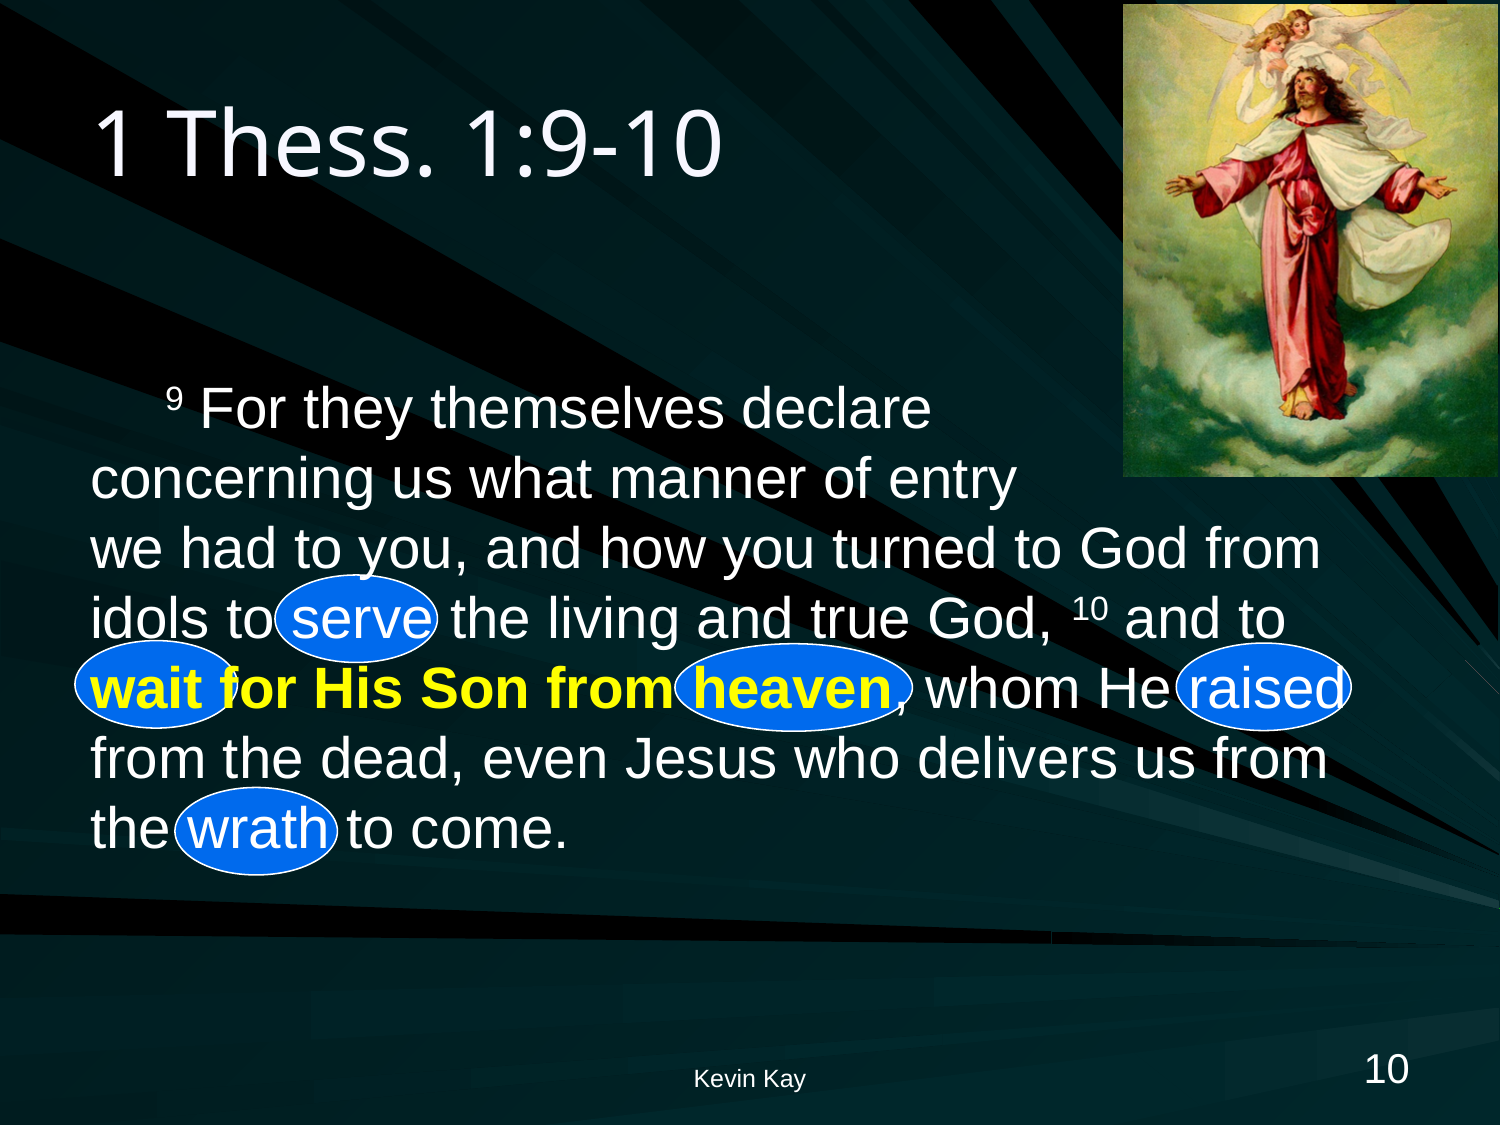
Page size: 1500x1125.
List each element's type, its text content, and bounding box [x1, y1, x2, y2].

footer Kevin Kay [512, 1024, 988, 1101]
title 1 Thess. 1:9-10 [74, 45, 1118, 234]
slide_number 10 [1074, 1023, 1426, 1100]
picture [1123, 4, 1498, 477]
list 9 For they themselves declare concerning us what manner of entry we had to you, and how you turned to God from idols to serve the living and true God, 10 and to wait for His Son from heaven, whom He raised from the dead, even Jesus who delivers us from the wrath to come. [74, 362, 1426, 1006]
